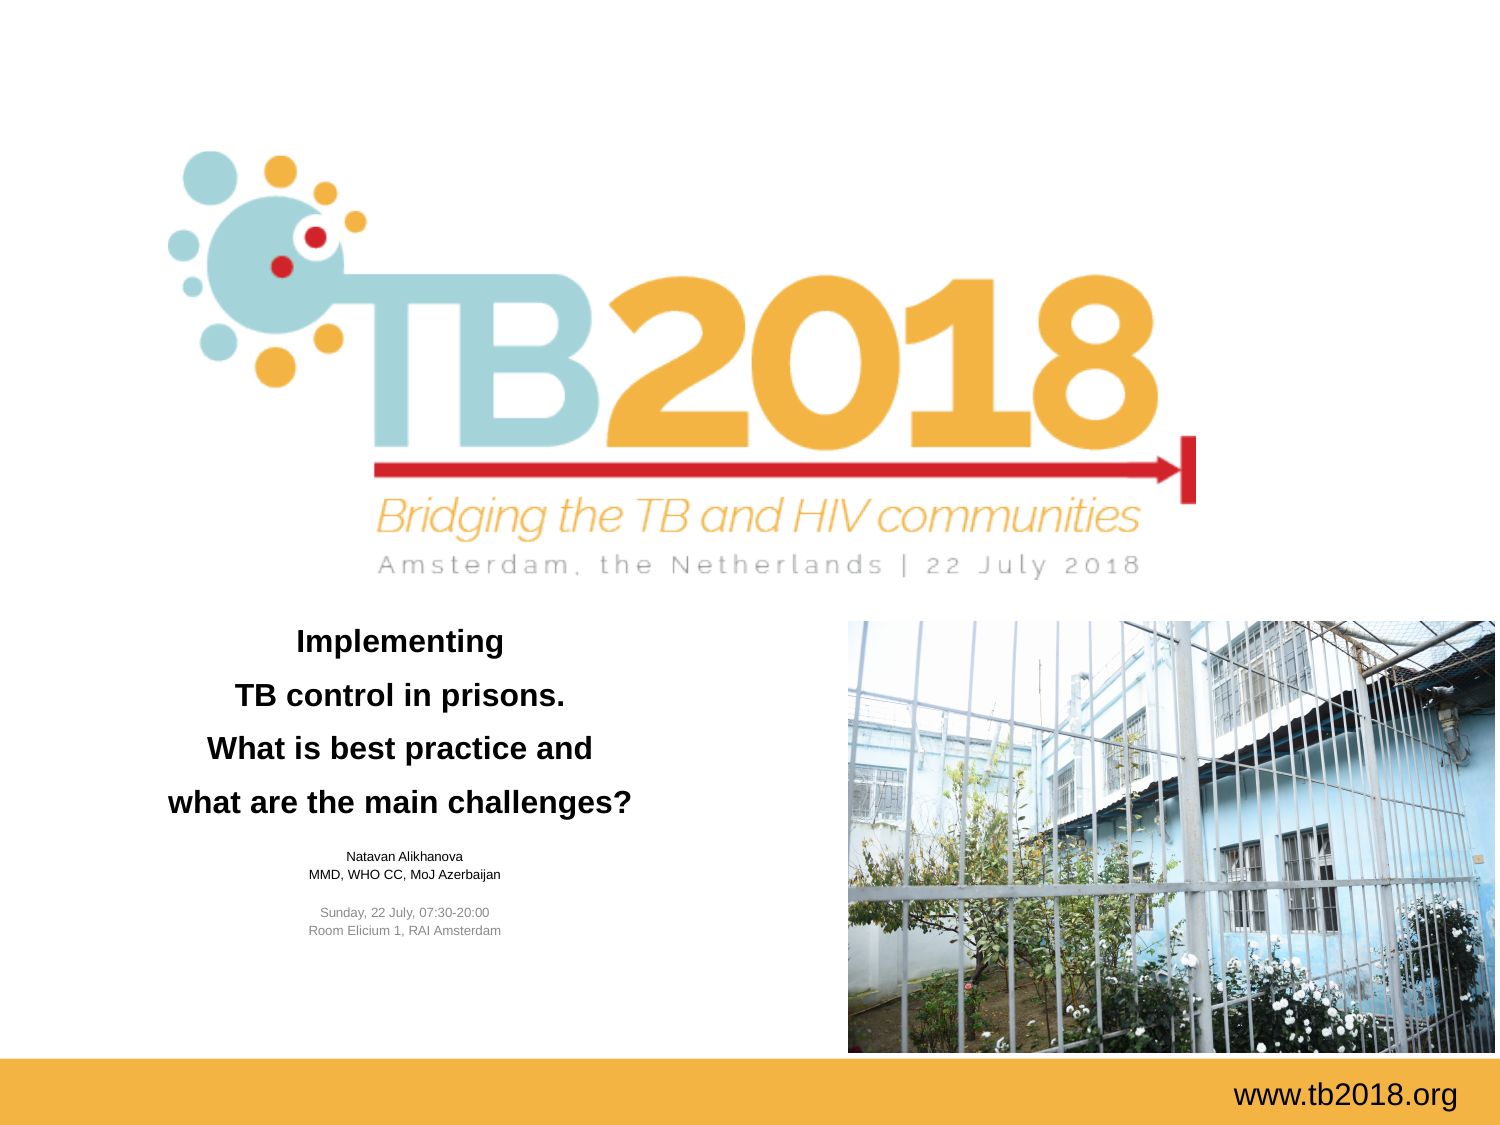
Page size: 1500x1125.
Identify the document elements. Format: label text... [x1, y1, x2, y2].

picture [848, 621, 1495, 1053]
picture [168, 151, 1196, 580]
text_box Implementing TB control in prisons. What is best practice and what are the main challenges? Natavan Alikhanova MMD, WHO CC, MoJ Azerbaijan Sunday, 22 July, 07:30-20:00 Room Elicium 1, RAI Amsterdam [0, 597, 869, 965]
